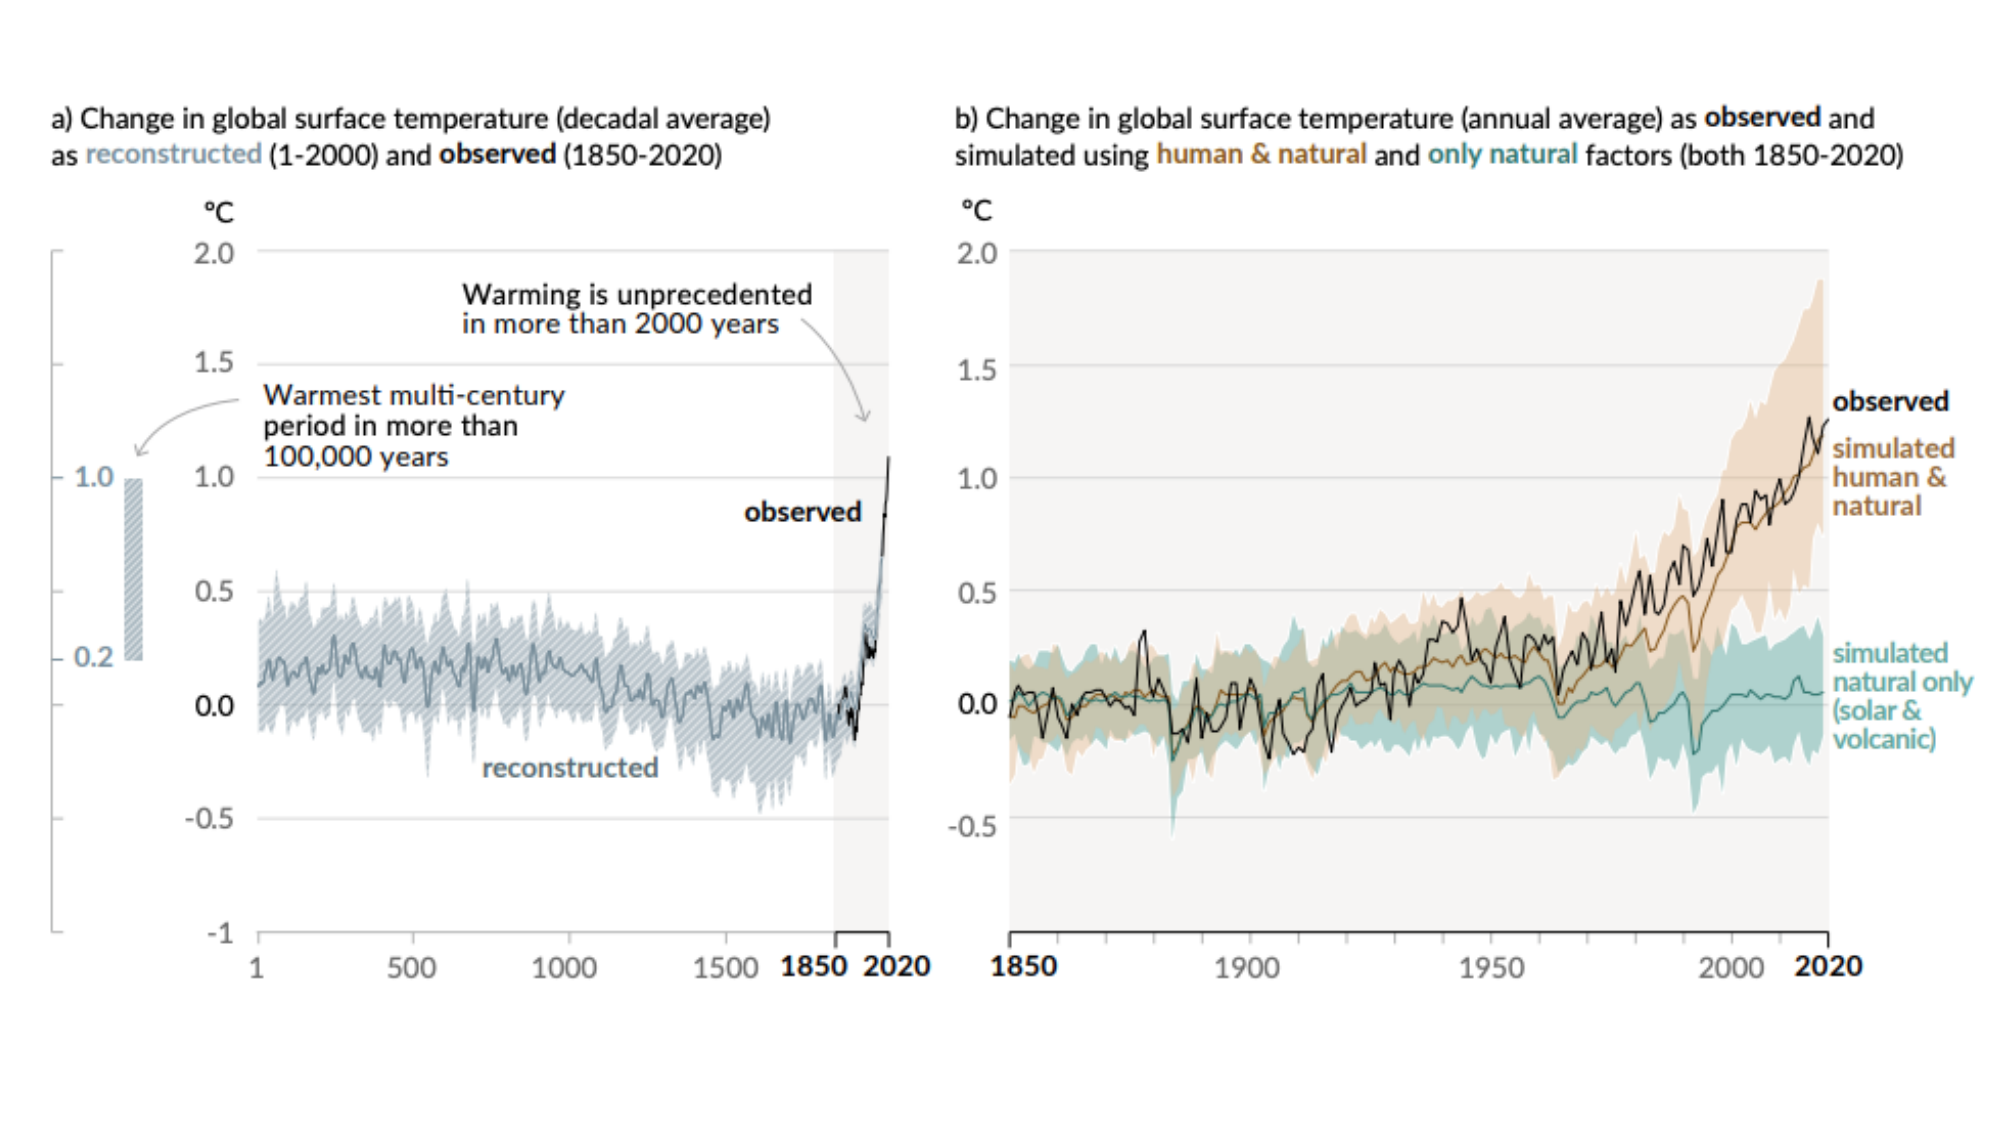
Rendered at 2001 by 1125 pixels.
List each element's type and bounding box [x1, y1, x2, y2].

picture [41, 86, 1983, 999]
